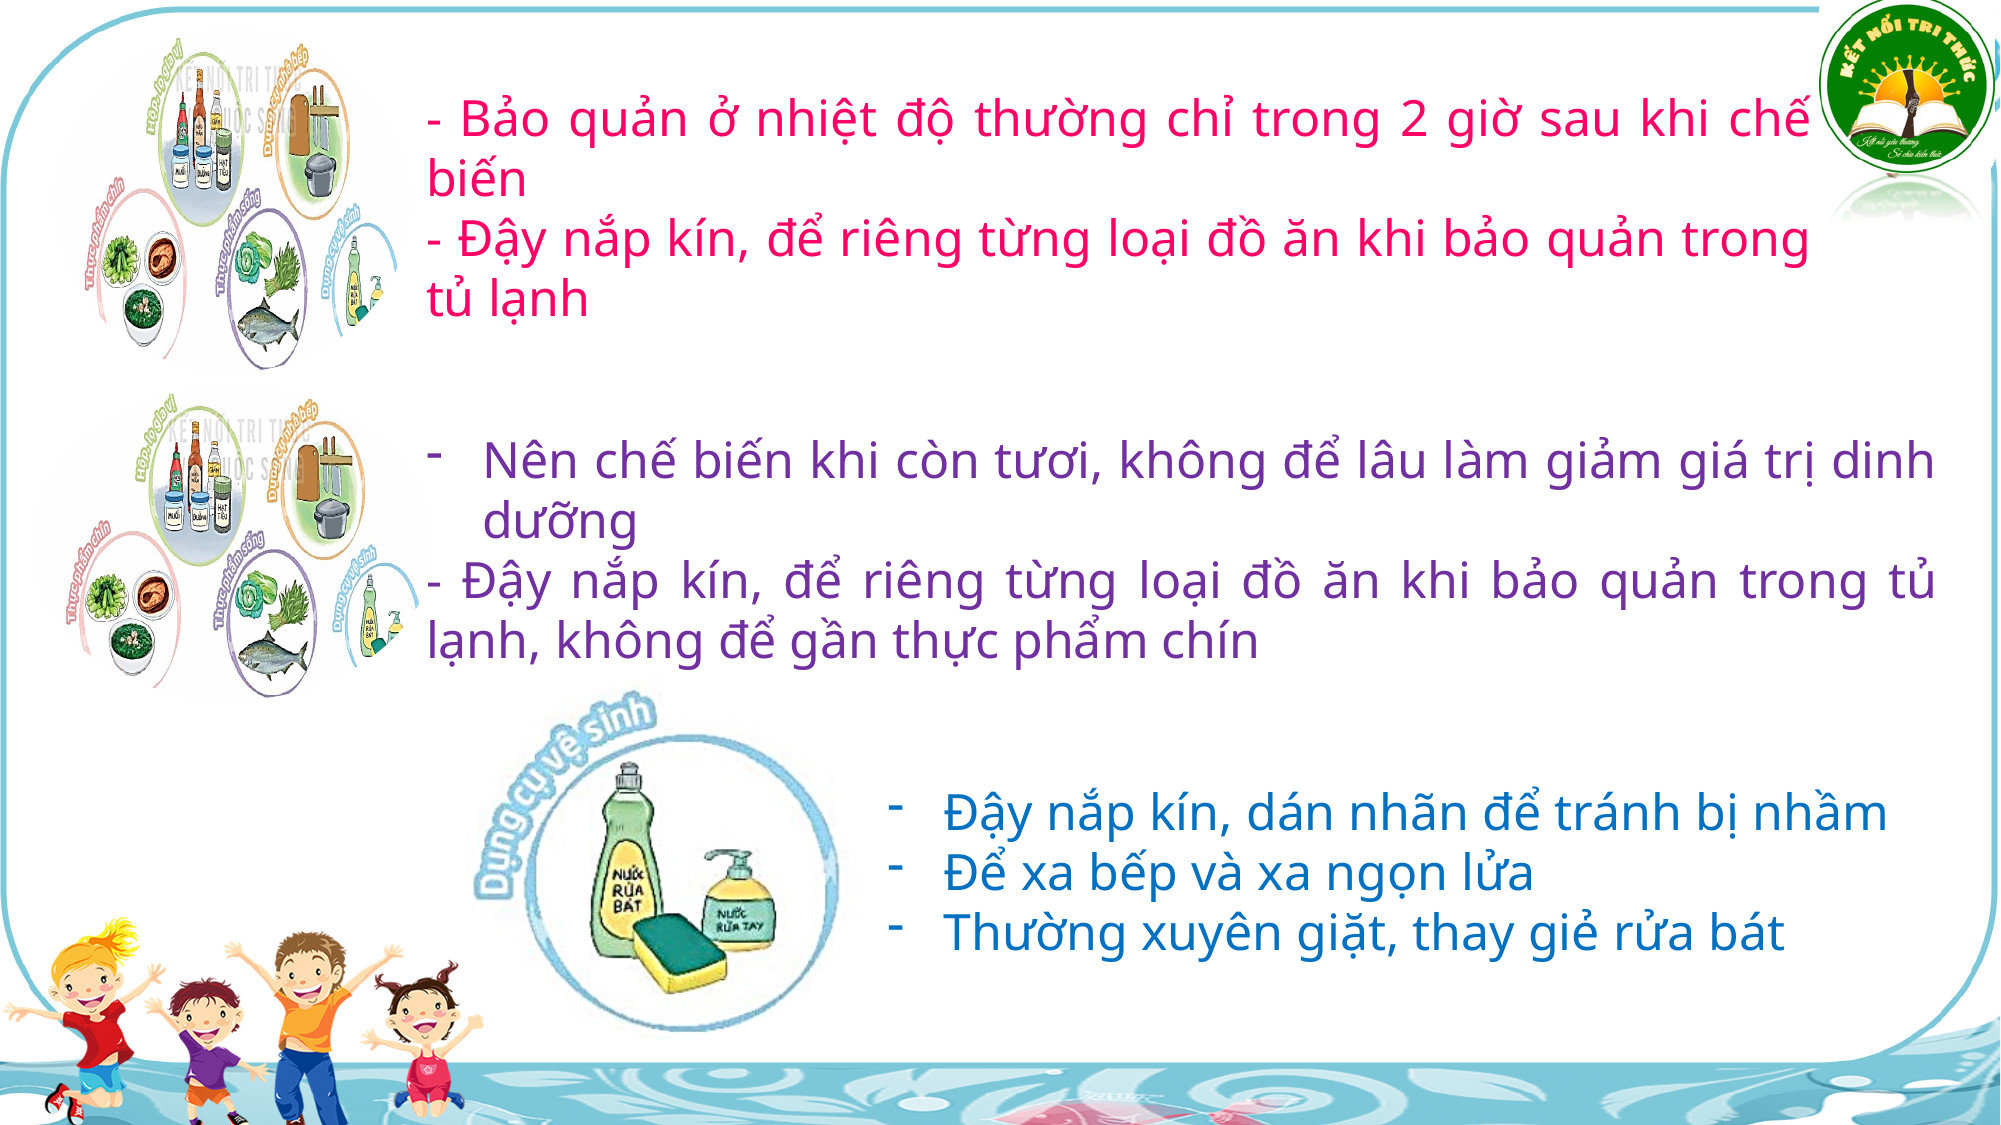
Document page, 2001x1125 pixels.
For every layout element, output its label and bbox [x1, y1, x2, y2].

text_box [465, 678, 1917, 1039]
picture [0, 0, 2001, 1125]
text_box [52, 30, 1828, 373]
text_box [29, 386, 1953, 740]
